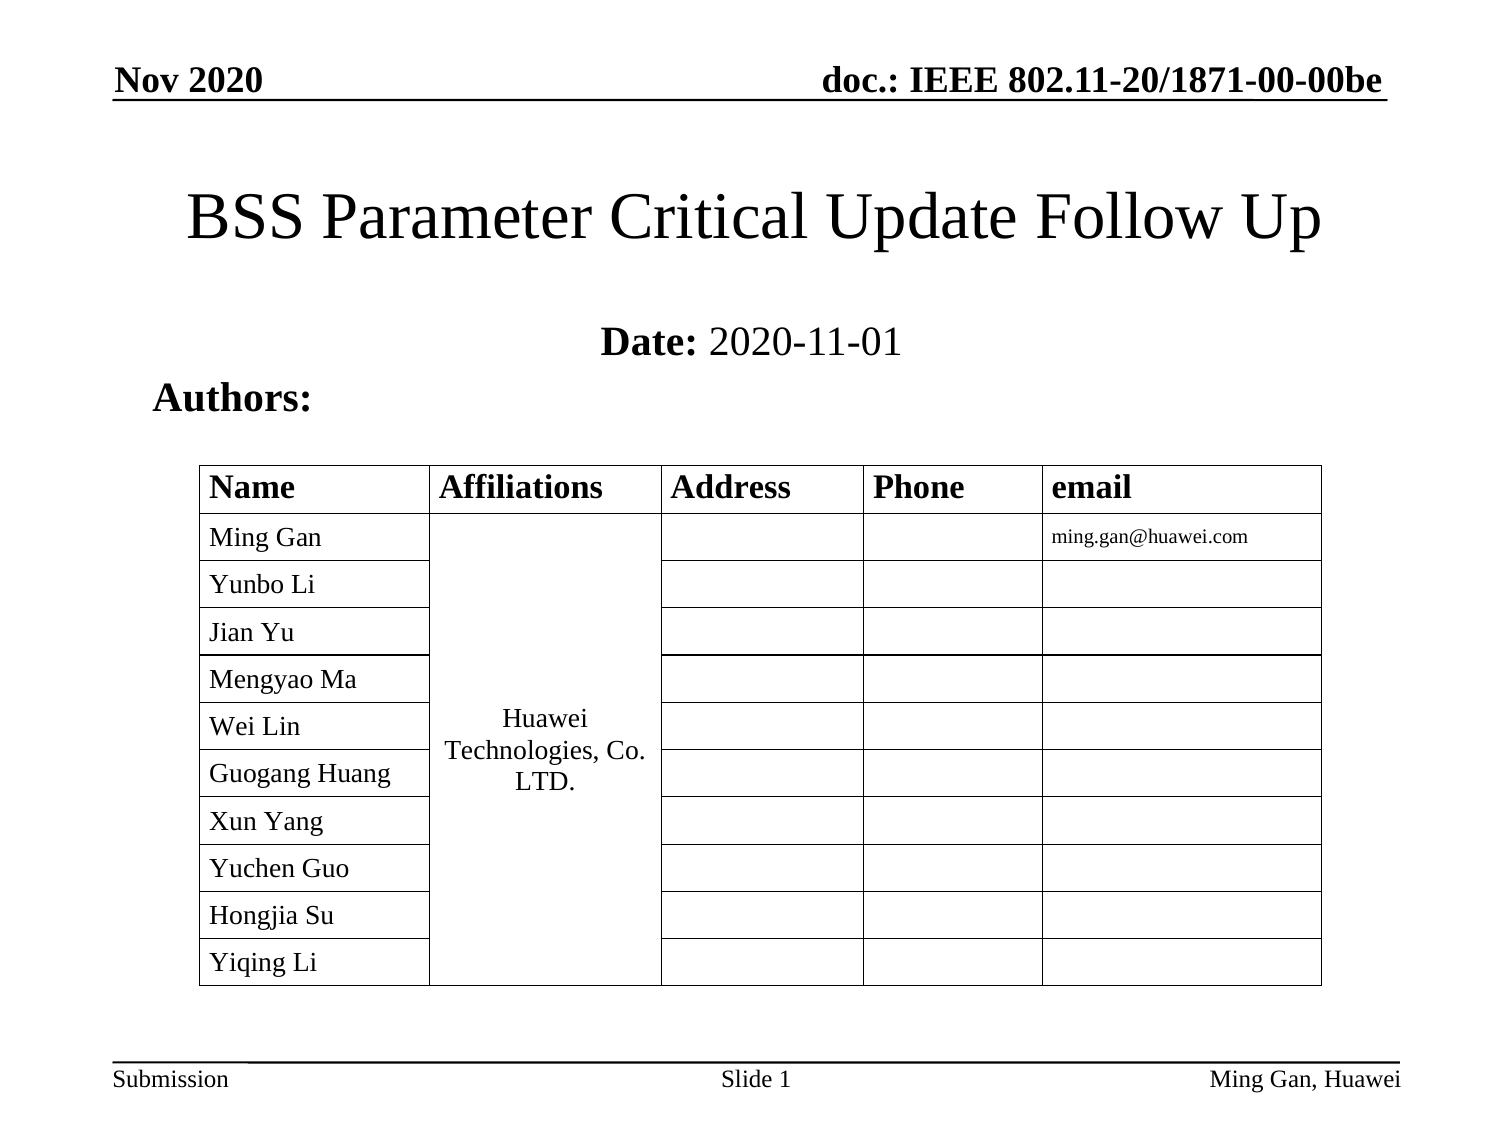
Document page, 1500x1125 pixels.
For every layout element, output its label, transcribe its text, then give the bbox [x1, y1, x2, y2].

footer Ming Gan, Huawei [1329, 1061, 1402, 1093]
text_box Authors: [137, 362, 375, 426]
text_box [186, 465, 1325, 1121]
title BSS Parameter Critical Update Follow Up [160, 140, 1351, 267]
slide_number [114, 54, 265, 101]
list Date: 2020-11-01 [114, 306, 1390, 370]
